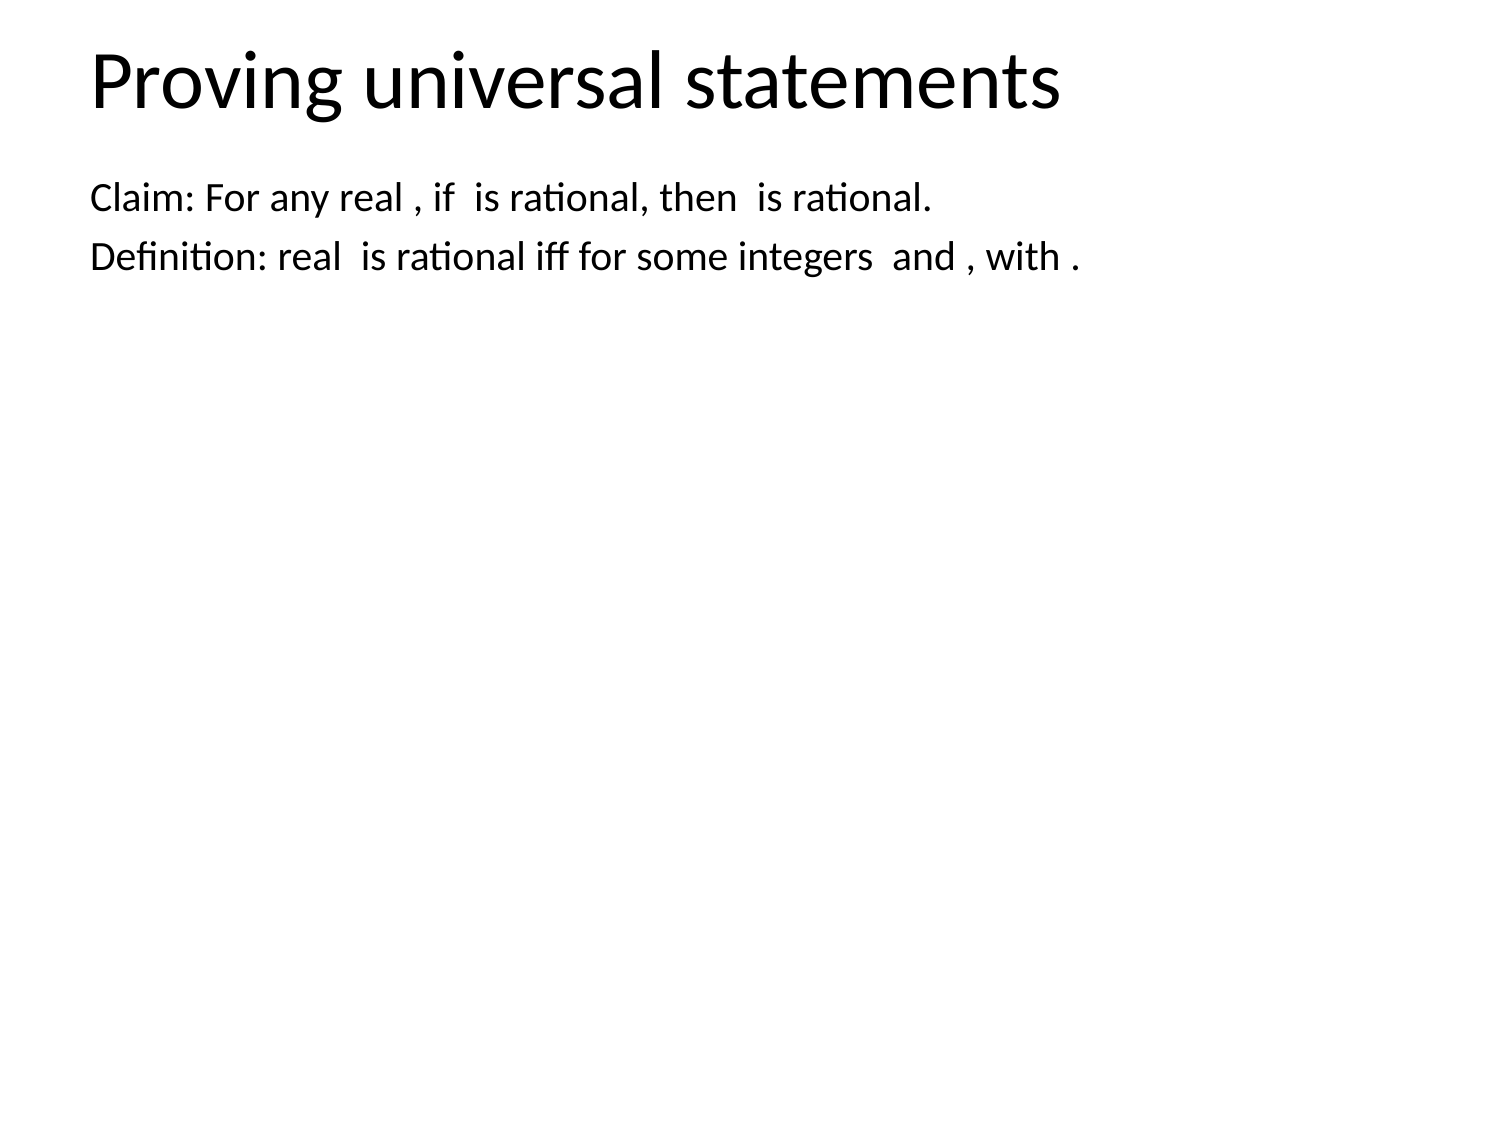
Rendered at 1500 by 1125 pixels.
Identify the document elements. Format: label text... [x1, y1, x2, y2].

title Proving universal statements [74, 0, 1426, 151]
